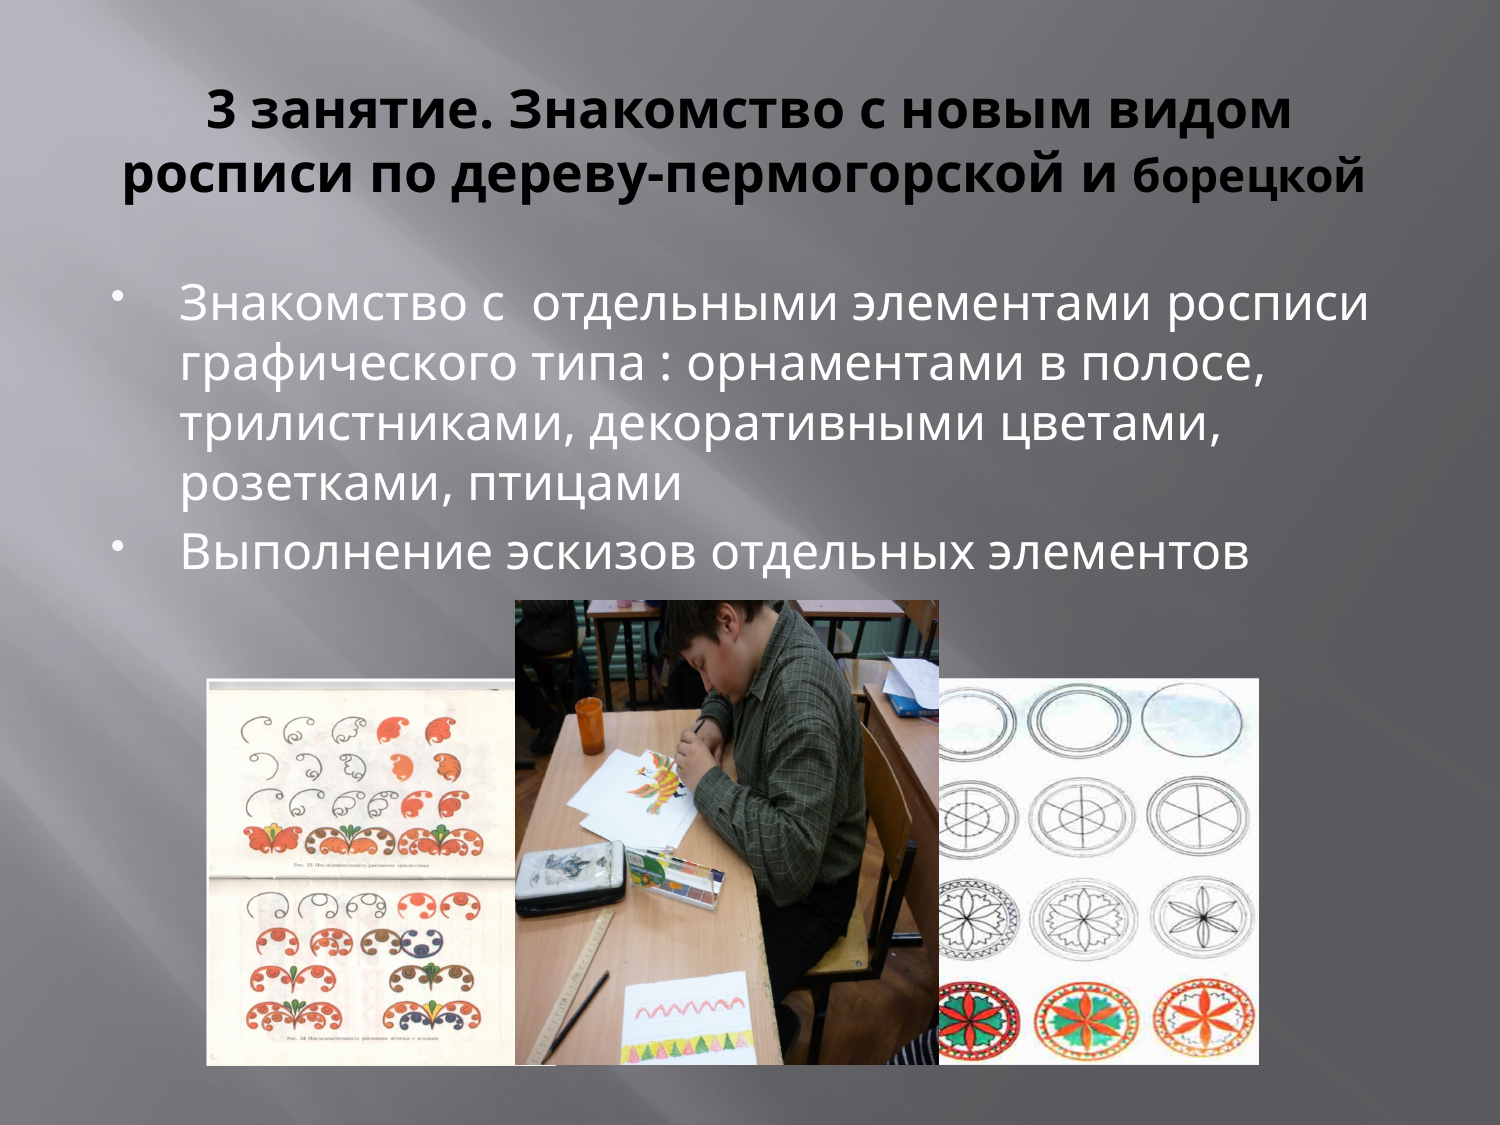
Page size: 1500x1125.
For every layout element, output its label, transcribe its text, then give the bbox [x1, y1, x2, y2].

title 3 занятие. Знакомство с новым видом росписи по дереву-пермогорской и борецкой [75, 45, 1425, 233]
list Знакомство с отдельными элементами росписи графического типа : орнаментами в полосе, трилистниками, декоративными цветами, розетками, птицами Выполнение эскизов отдельных элементов [75, 262, 1425, 1035]
picture [206, 599, 1275, 1066]
